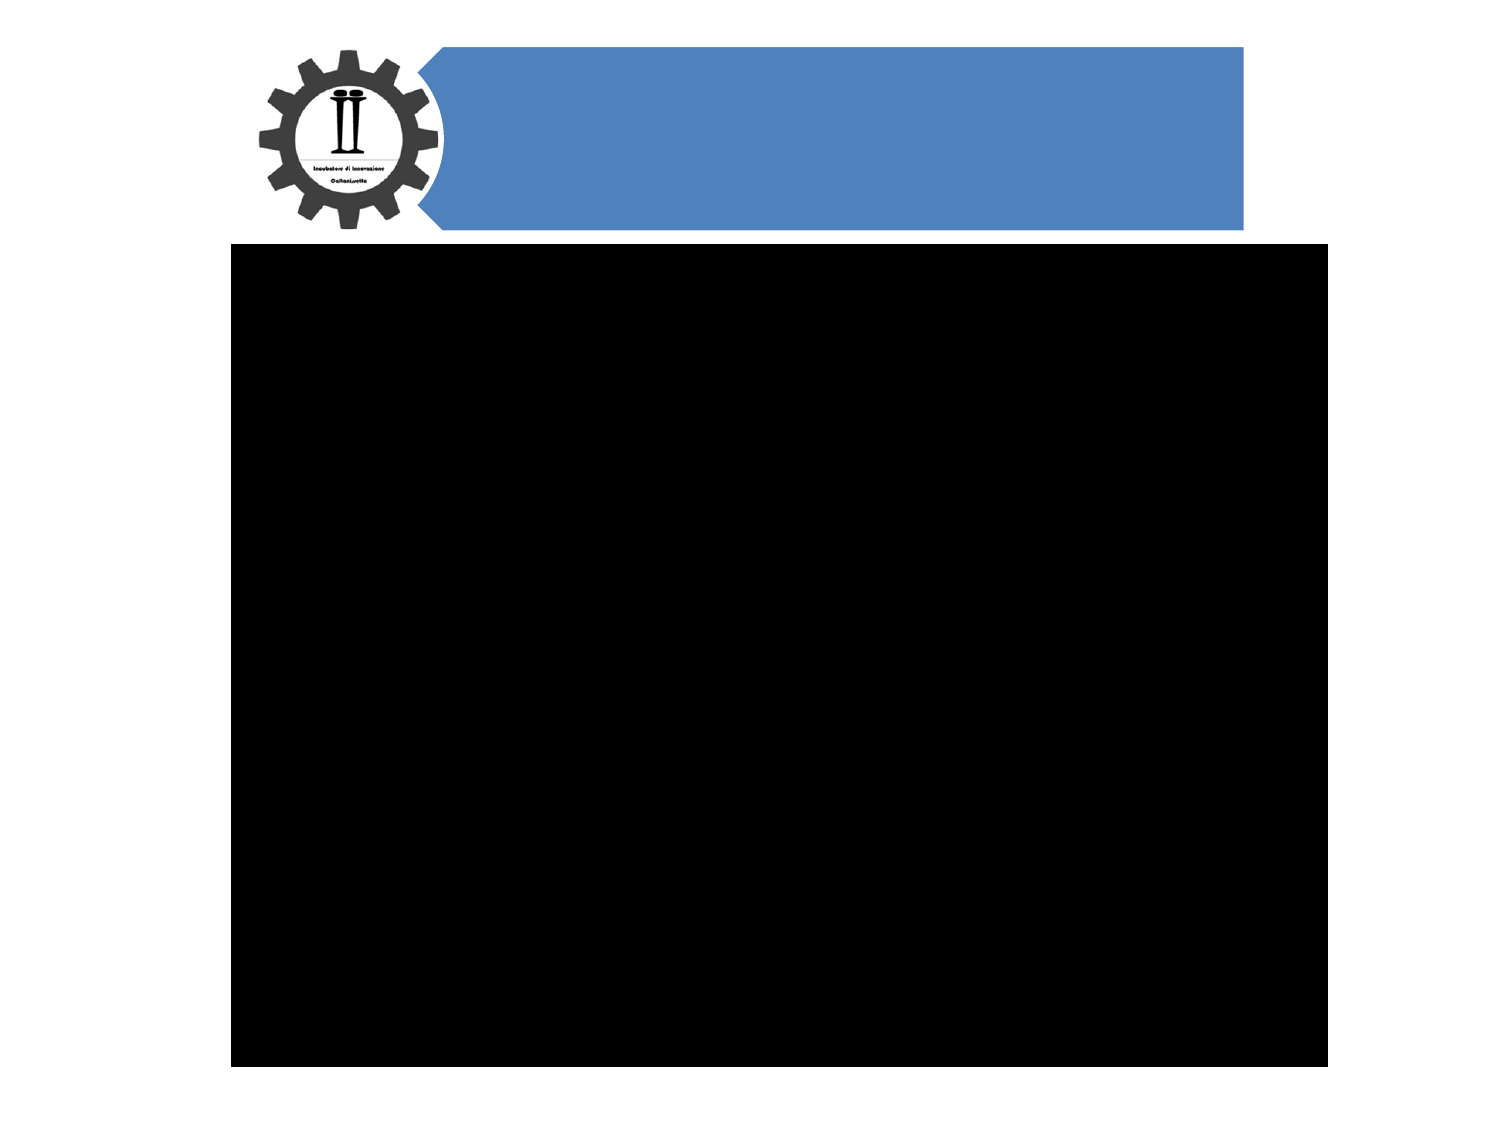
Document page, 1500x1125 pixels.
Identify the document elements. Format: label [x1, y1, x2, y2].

list [229, 243, 1329, 1068]
text_box [74, 44, 1426, 233]
